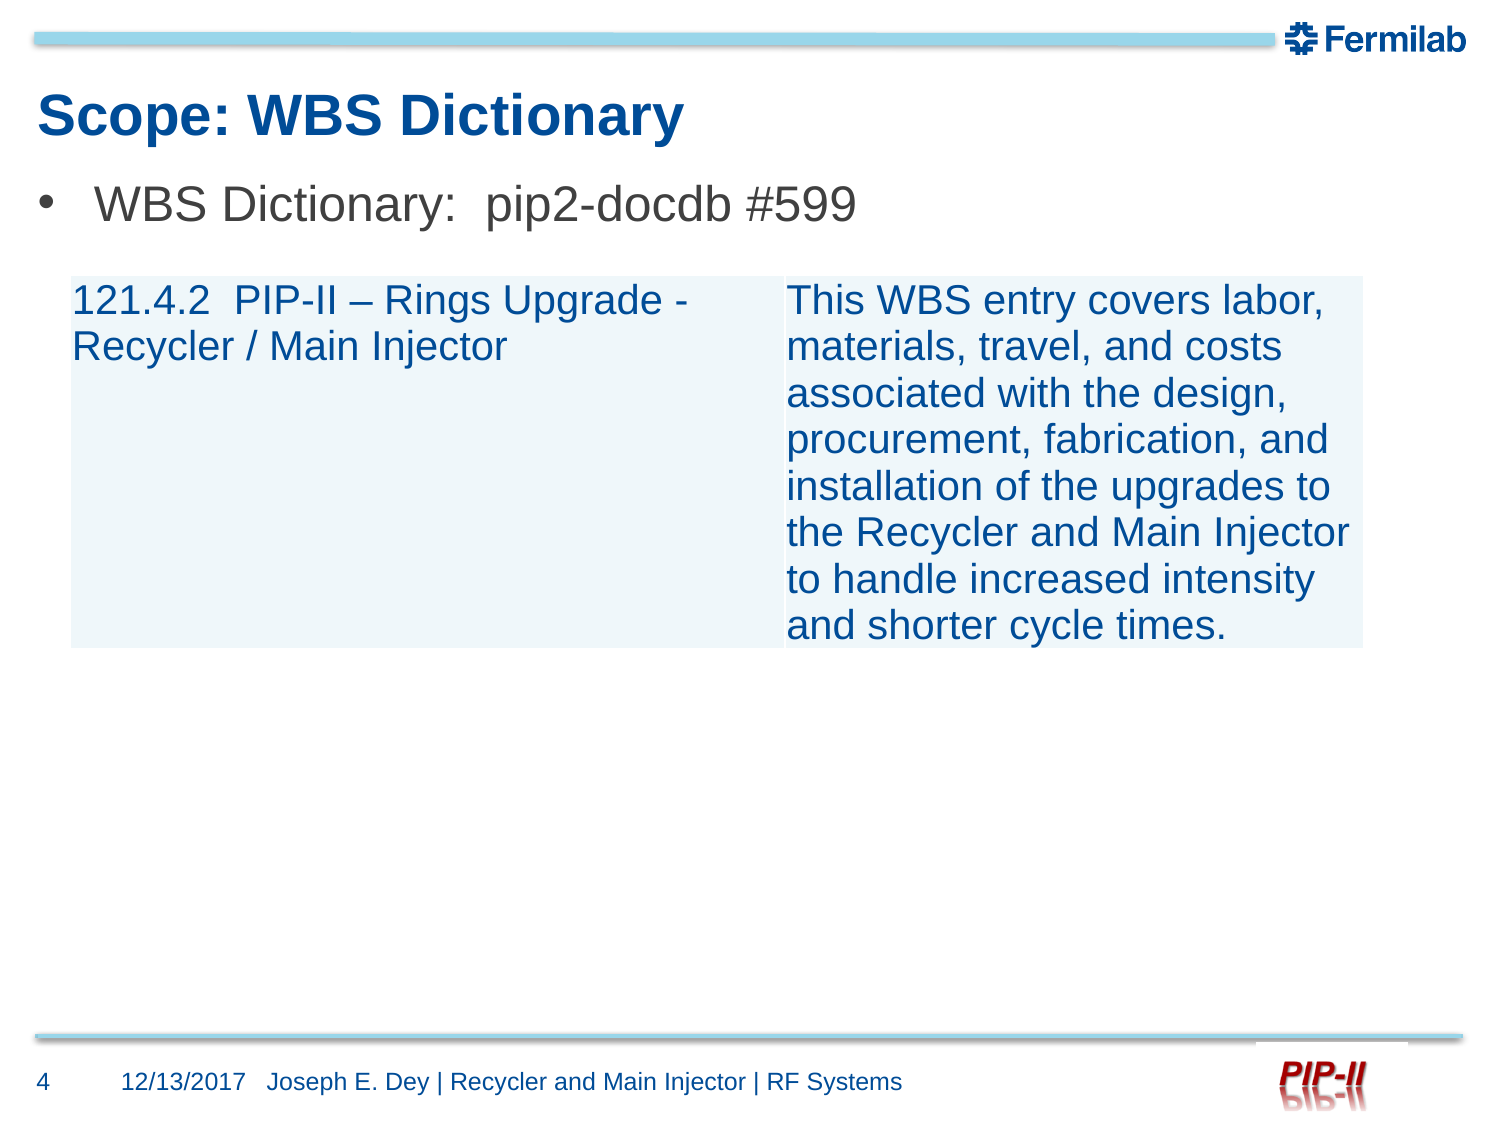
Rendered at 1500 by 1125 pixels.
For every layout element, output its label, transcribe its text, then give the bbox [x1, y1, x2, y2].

picture [1285, 22, 1466, 55]
table_header 121.4.2 PIP-II – Rings Upgrade - Recycler / Main Injector [71, 276, 784, 648]
title Scope: WBS Dictionary [37, 76, 1463, 147]
table_header This WBS entry covers labor, materials, travel, and costs associated with the design, procurement, fabrication, and installation of the upgrades to the Recycler and Main Injector to handle increased intensity and shorter cycle times. [786, 276, 1363, 648]
slide_number 4 [36, 1065, 105, 1105]
footer Joseph E. Dey | Recycler and Main Injector | RF Systems [266, 1065, 1176, 1105]
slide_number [120, 1065, 254, 1106]
list WBS Dictionary: pip2-docdb #599 [37, 171, 1461, 990]
picture [1256, 1042, 1408, 1125]
